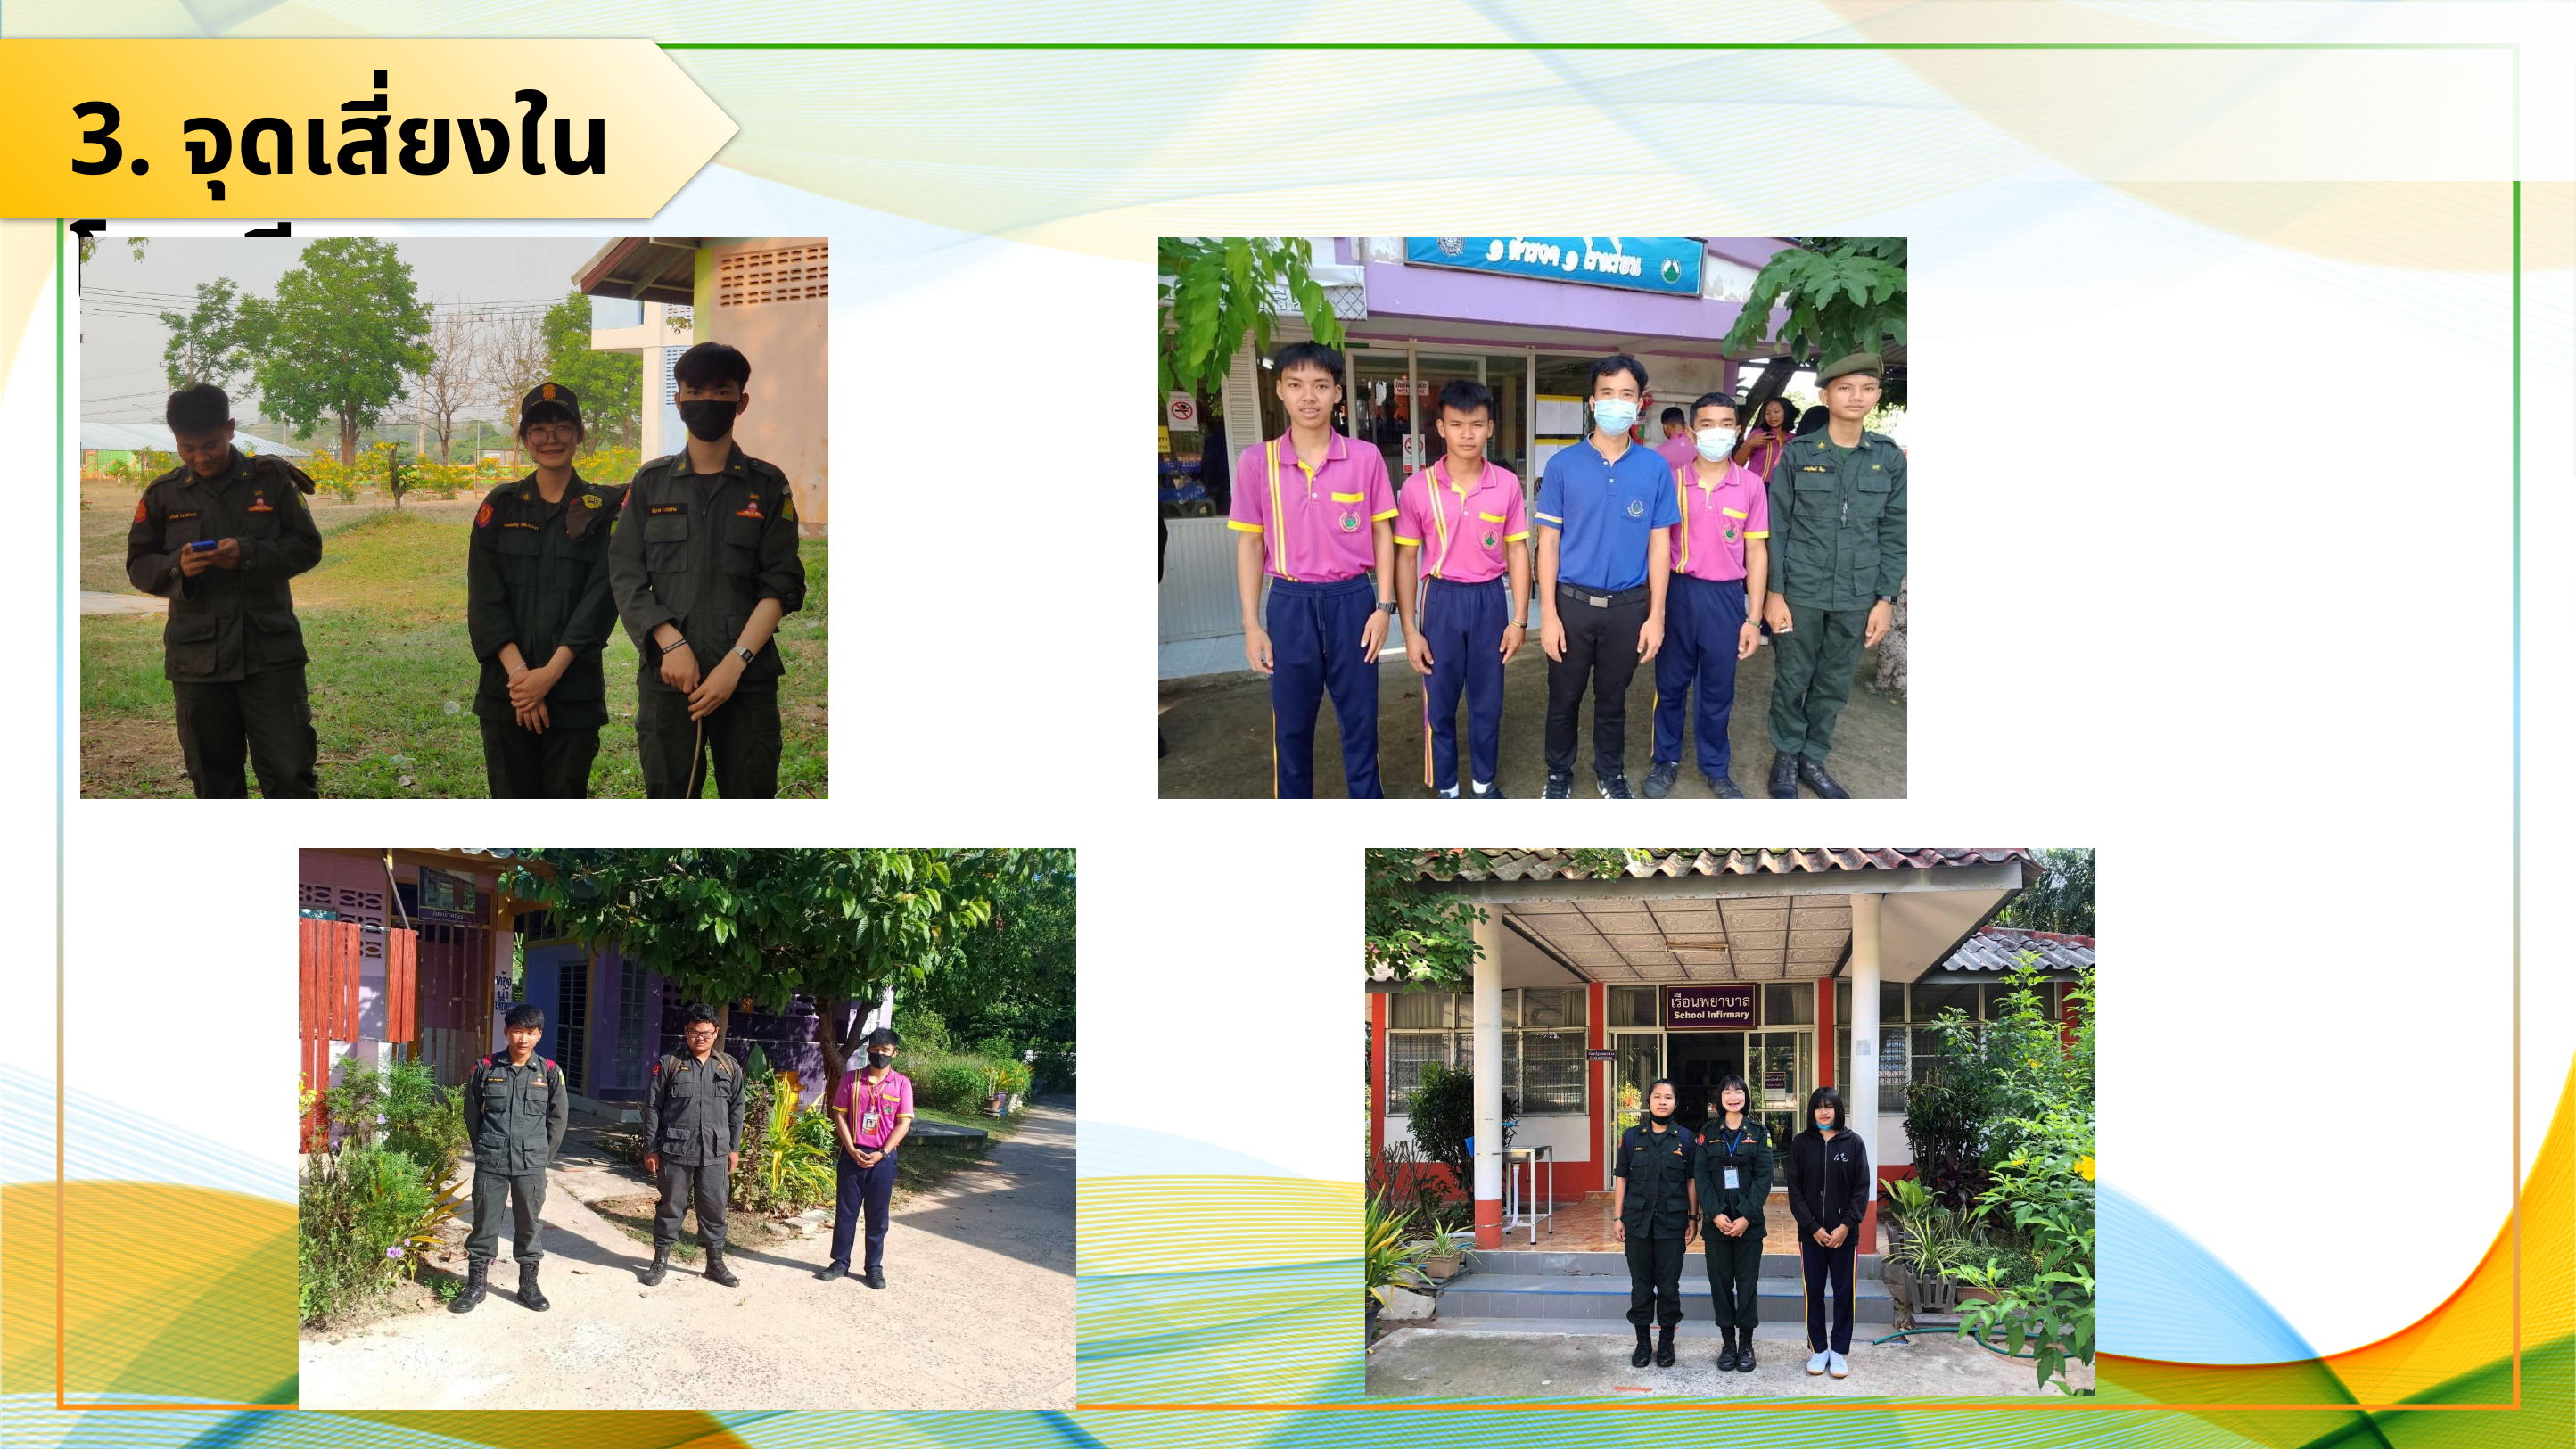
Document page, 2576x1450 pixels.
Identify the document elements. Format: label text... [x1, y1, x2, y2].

text_box [1730, 1, 2576, 182]
text_box [0, 39, 671, 218]
text_box 3. จุดเสี่ยงในโรงเรียน [55, 59, 688, 331]
text_box [688, 77, 740, 181]
picture [0, 0, 2576, 1449]
